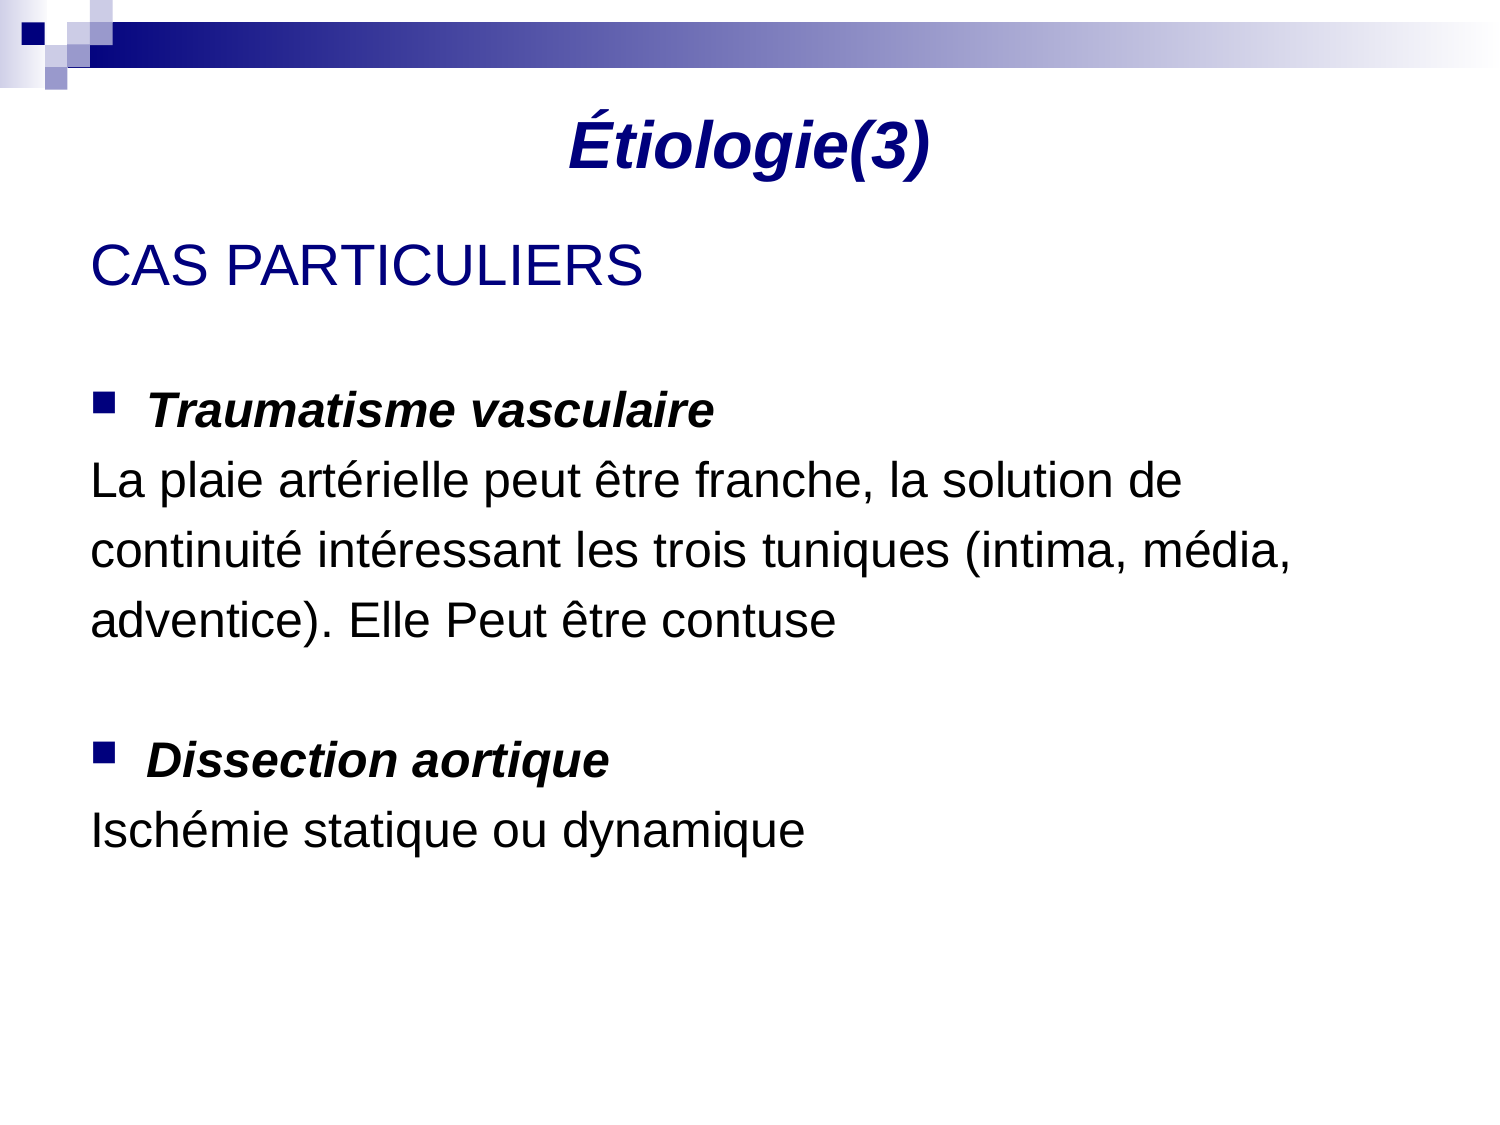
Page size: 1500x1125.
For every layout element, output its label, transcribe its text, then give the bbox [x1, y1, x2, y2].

list CAS PARTICULIERS Traumatisme vasculaire La plaie artérielle peut être franche, la solution de continuité intéressant les trois tuniques (intima, média, adventice). Elle Peut être contuse Dissection aortique Ischémie statique ou dynamique [74, 219, 1426, 1036]
title Étiologie(3) [74, 74, 1426, 209]
